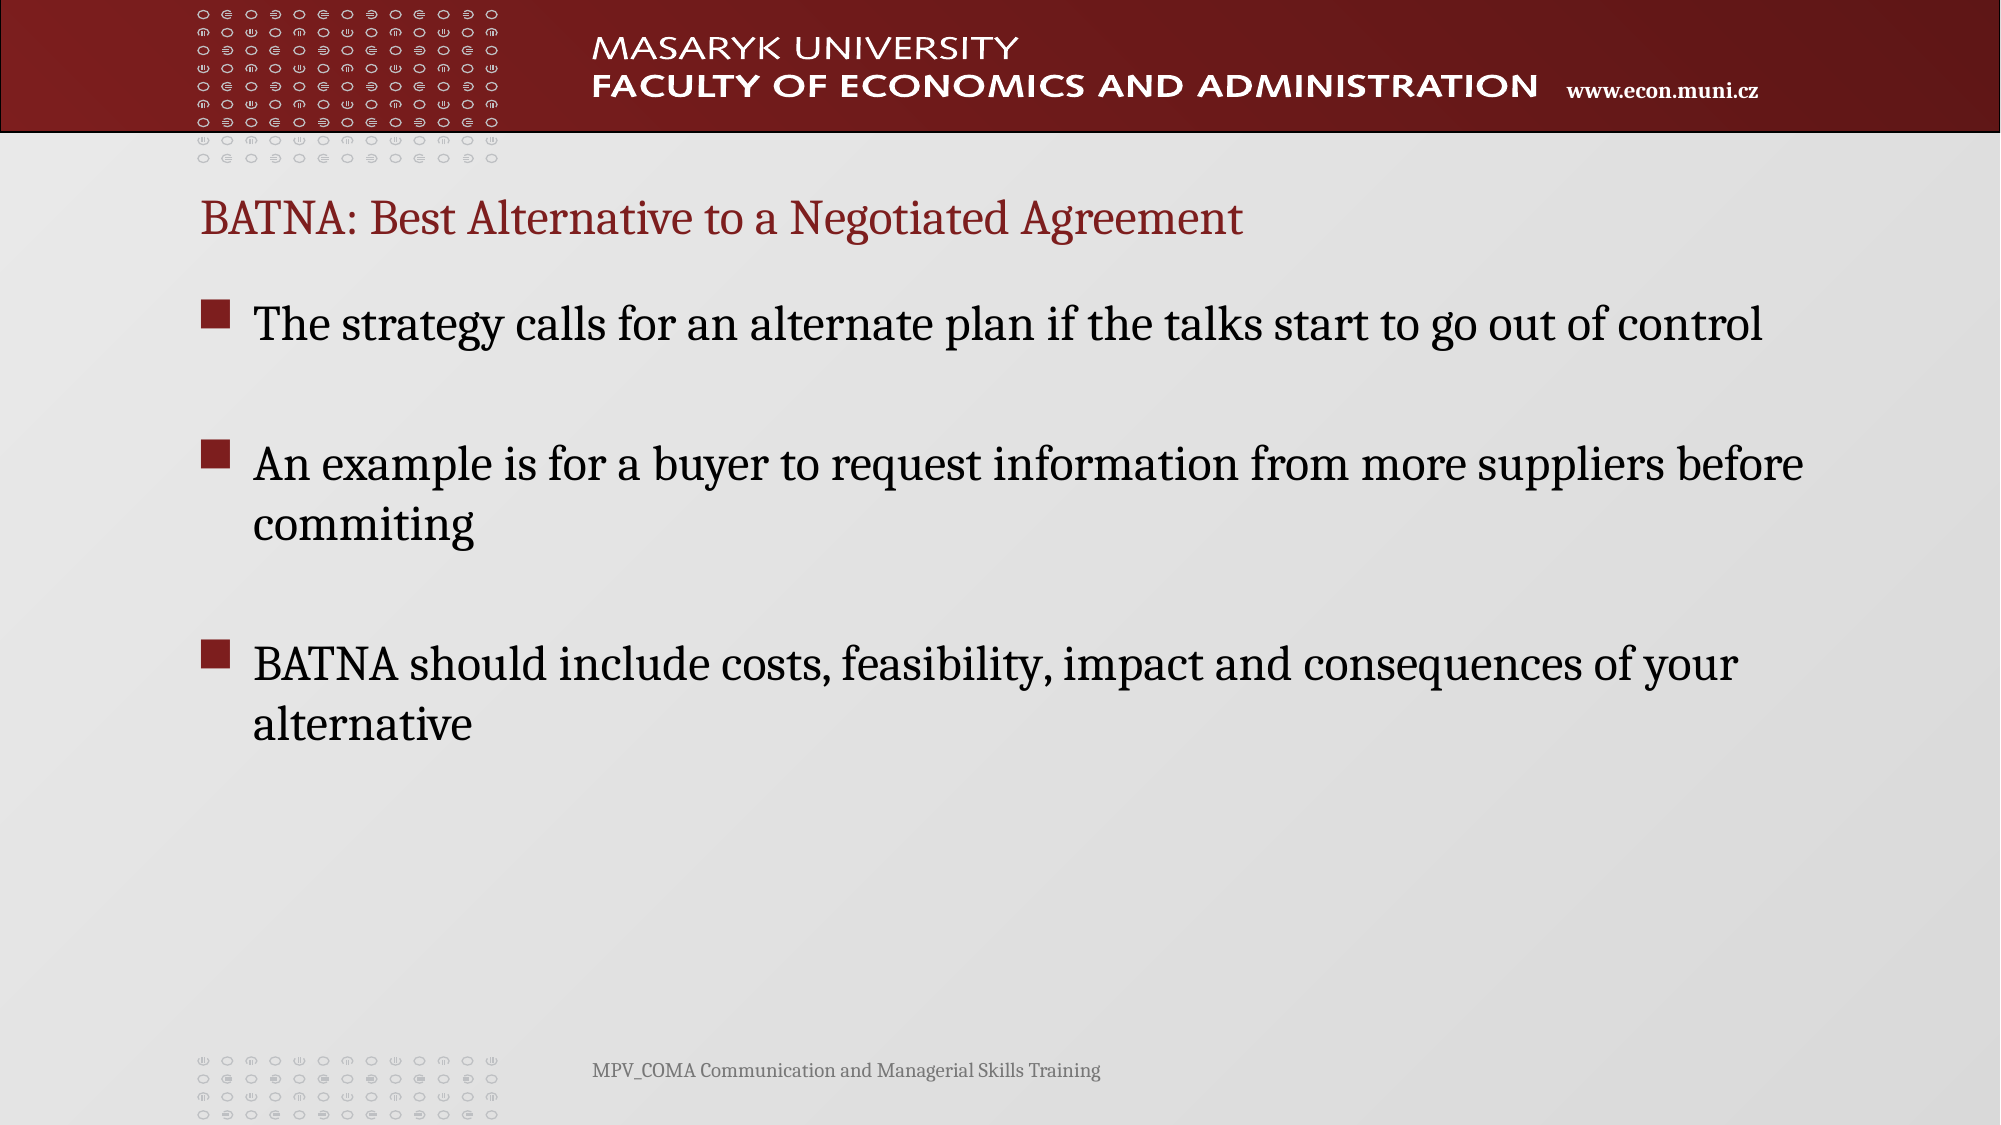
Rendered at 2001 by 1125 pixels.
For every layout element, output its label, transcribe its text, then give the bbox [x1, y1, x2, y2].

title BATNA: Best Alternative to a Negotiated Agreement [200, 184, 1900, 268]
list The strategy calls for an alternate plan if the talks start to go out of control An example is for a buyer to request information from more suppliers before commiting BATNA should include costs, feasibility, impact and consequences of your alternative [196, 290, 1897, 1006]
footer MPV_COMA Communication and Managerial Skills Training [592, 1056, 1705, 1100]
